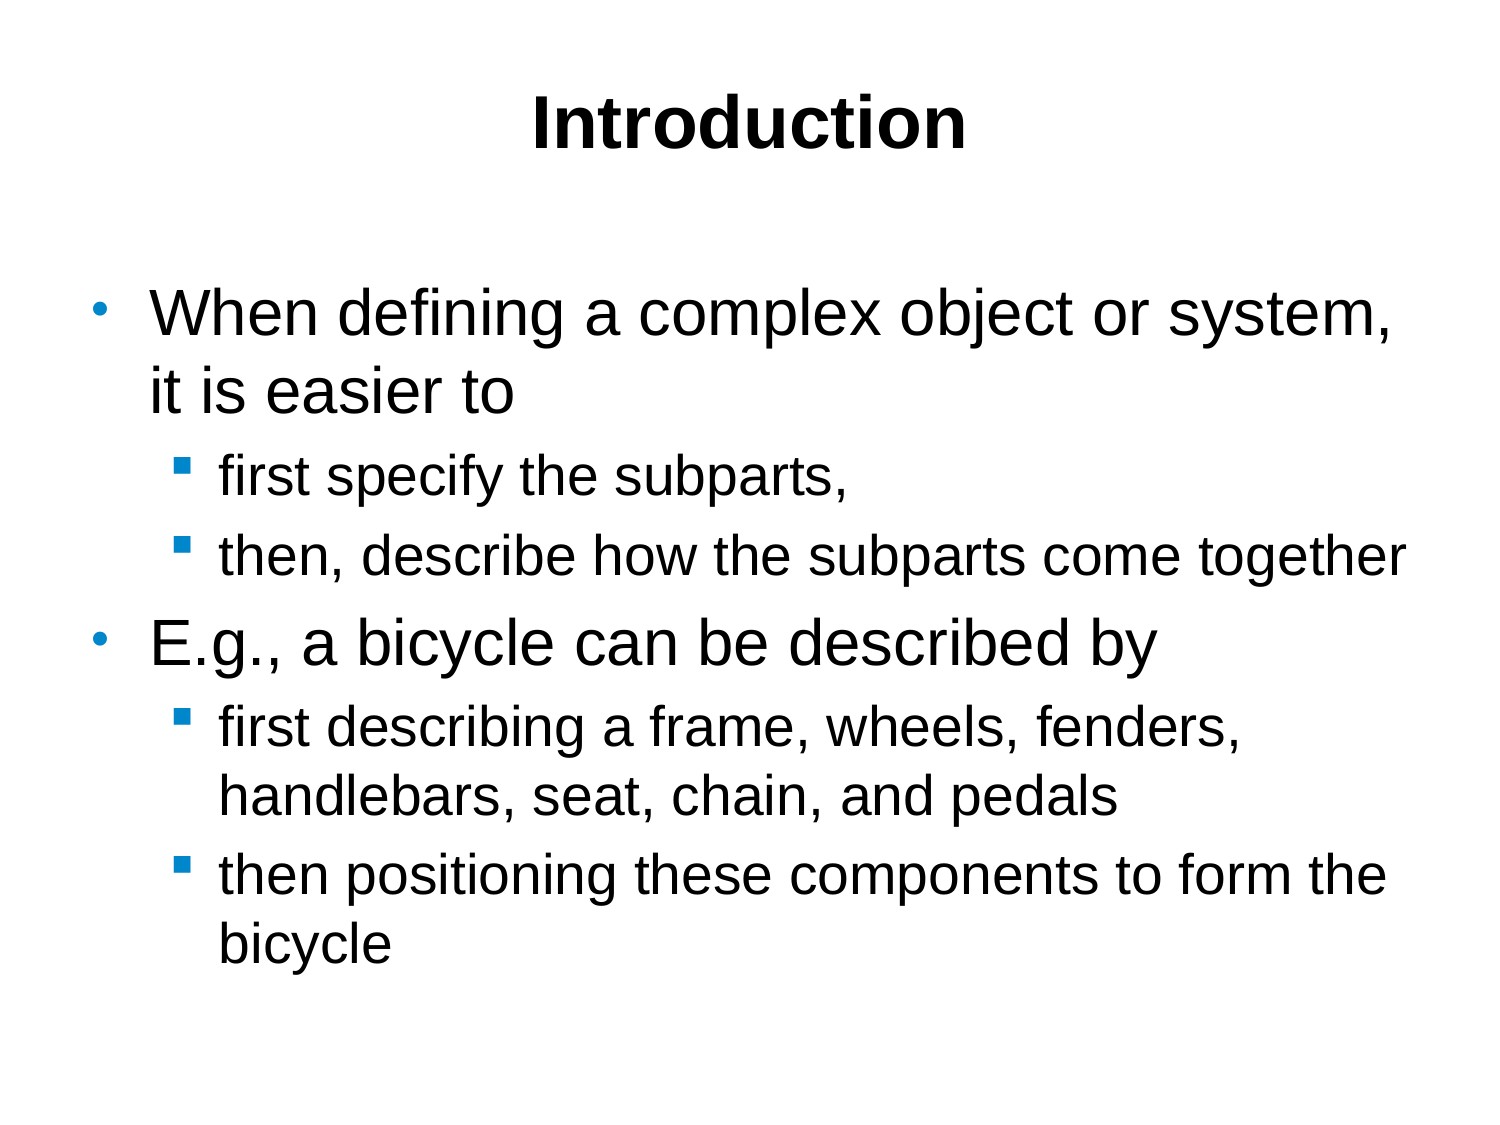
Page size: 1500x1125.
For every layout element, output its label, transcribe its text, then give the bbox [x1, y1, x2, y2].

title Introduction [75, 62, 1425, 175]
list When defining a complex object or system, it is easier to first specify the subparts, then, describe how the subparts come together E.g., a bicycle can be described by first describing a frame, wheels, fenders, handlebars, seat, chain, and pedals then positioning these components to form the bicycle [75, 262, 1425, 1006]
